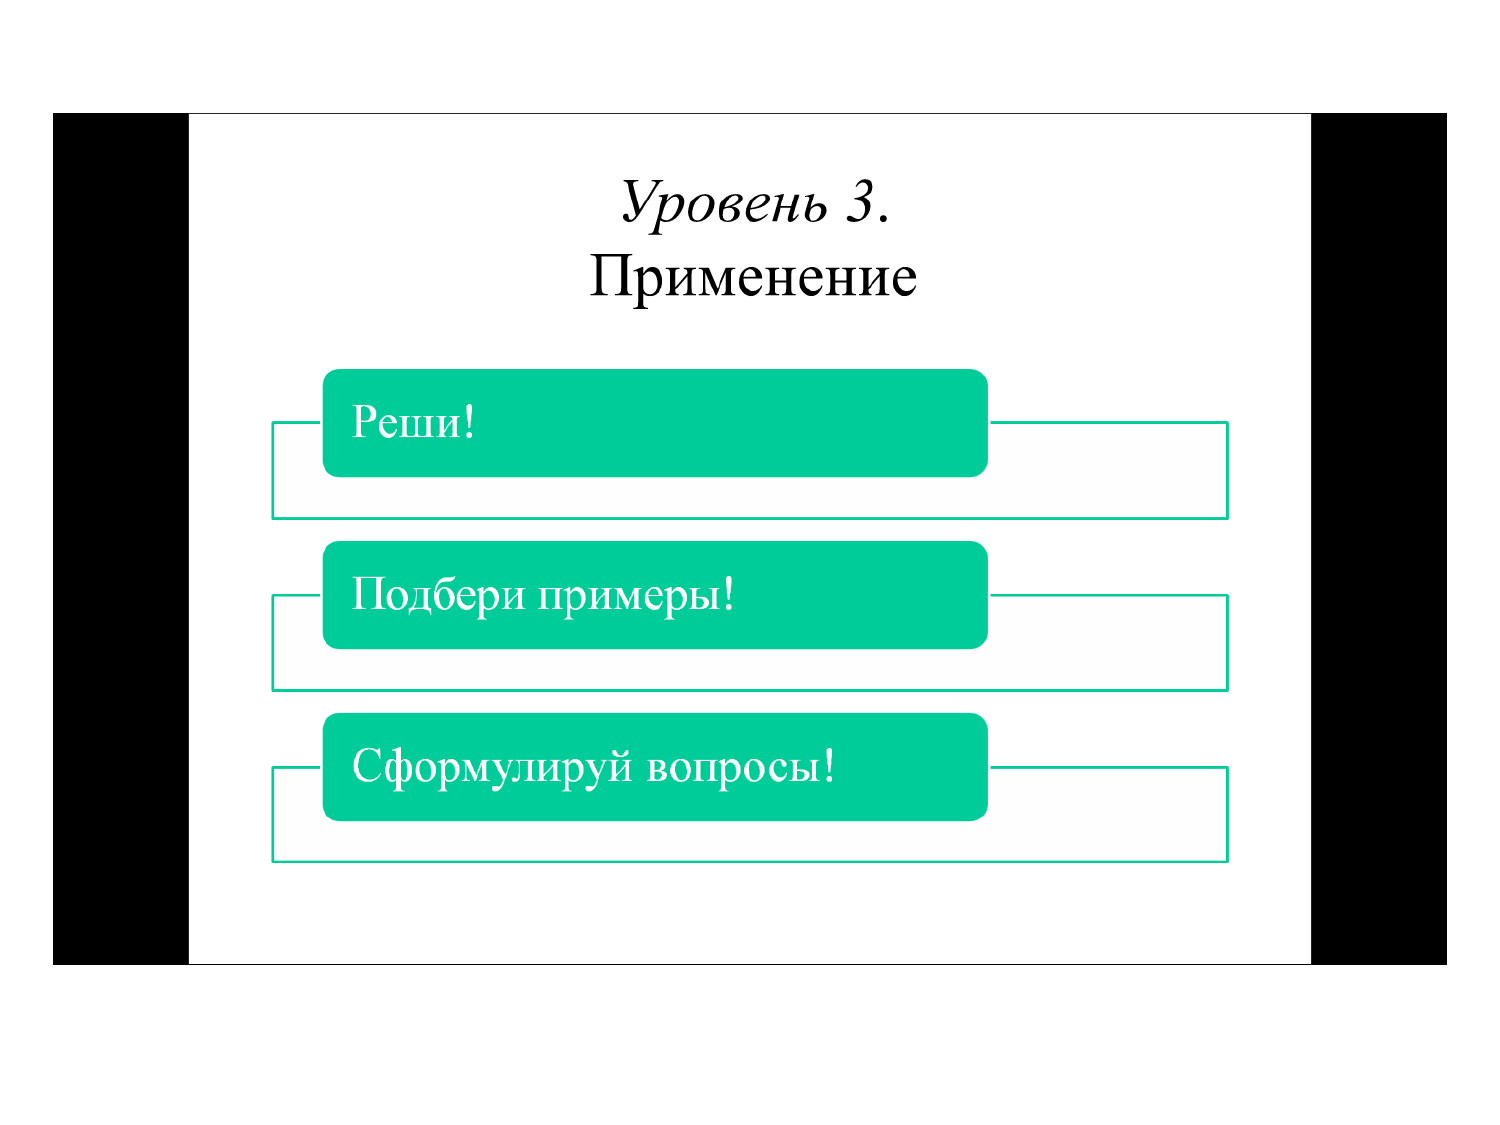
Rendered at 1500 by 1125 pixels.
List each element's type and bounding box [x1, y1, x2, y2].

picture [52, 113, 1448, 965]
